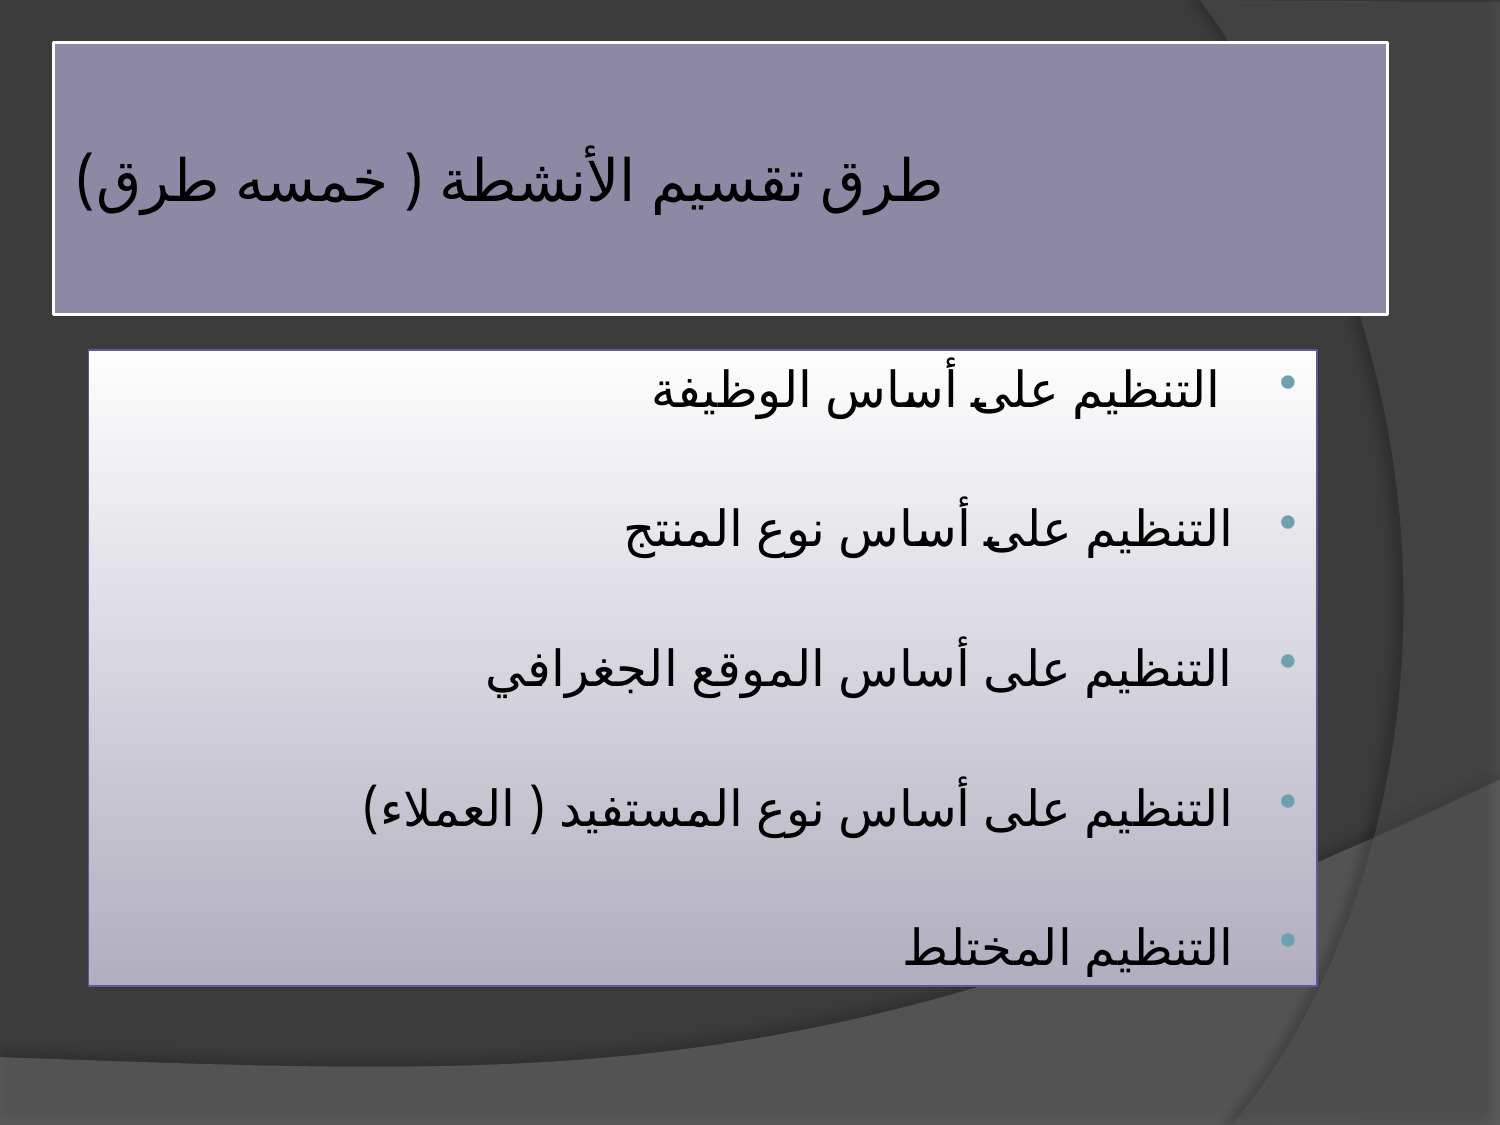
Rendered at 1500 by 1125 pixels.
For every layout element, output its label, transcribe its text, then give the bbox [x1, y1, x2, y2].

title طرق تقسيم الأنشطة ( خمسه طرق) [52, 41, 1389, 316]
list التنظيم على أساس الوظيفة التنظيم على أساس نوع المنتج التنظيم على أساس الموقع الجغرافي التنظيم على أساس نوع المستفيد ( العملاء) التنظيم المختلط [88, 349, 1318, 987]
